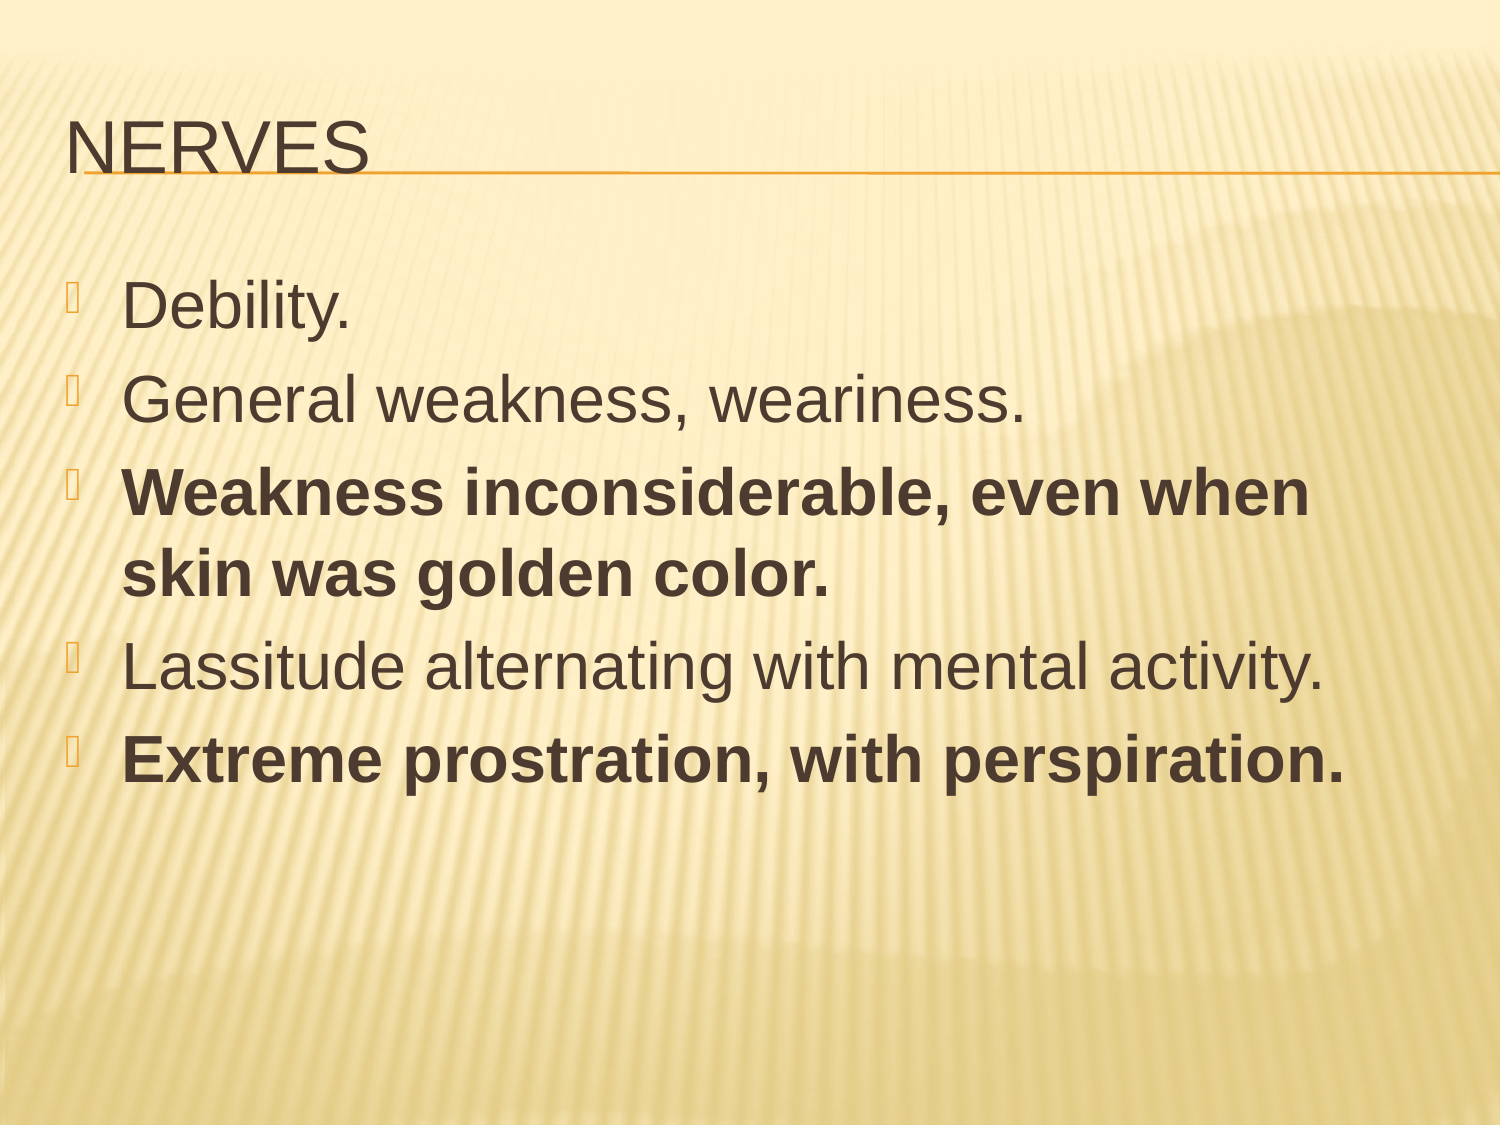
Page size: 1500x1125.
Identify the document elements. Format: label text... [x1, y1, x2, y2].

list Debility. General weakness, weariness. Weakness inconsiderable, even when skin was golden color. Lassitude alternating with mental activity. Extreme prostration, with perspiration. [50, 254, 1475, 998]
title NERVES [50, 75, 1475, 213]
